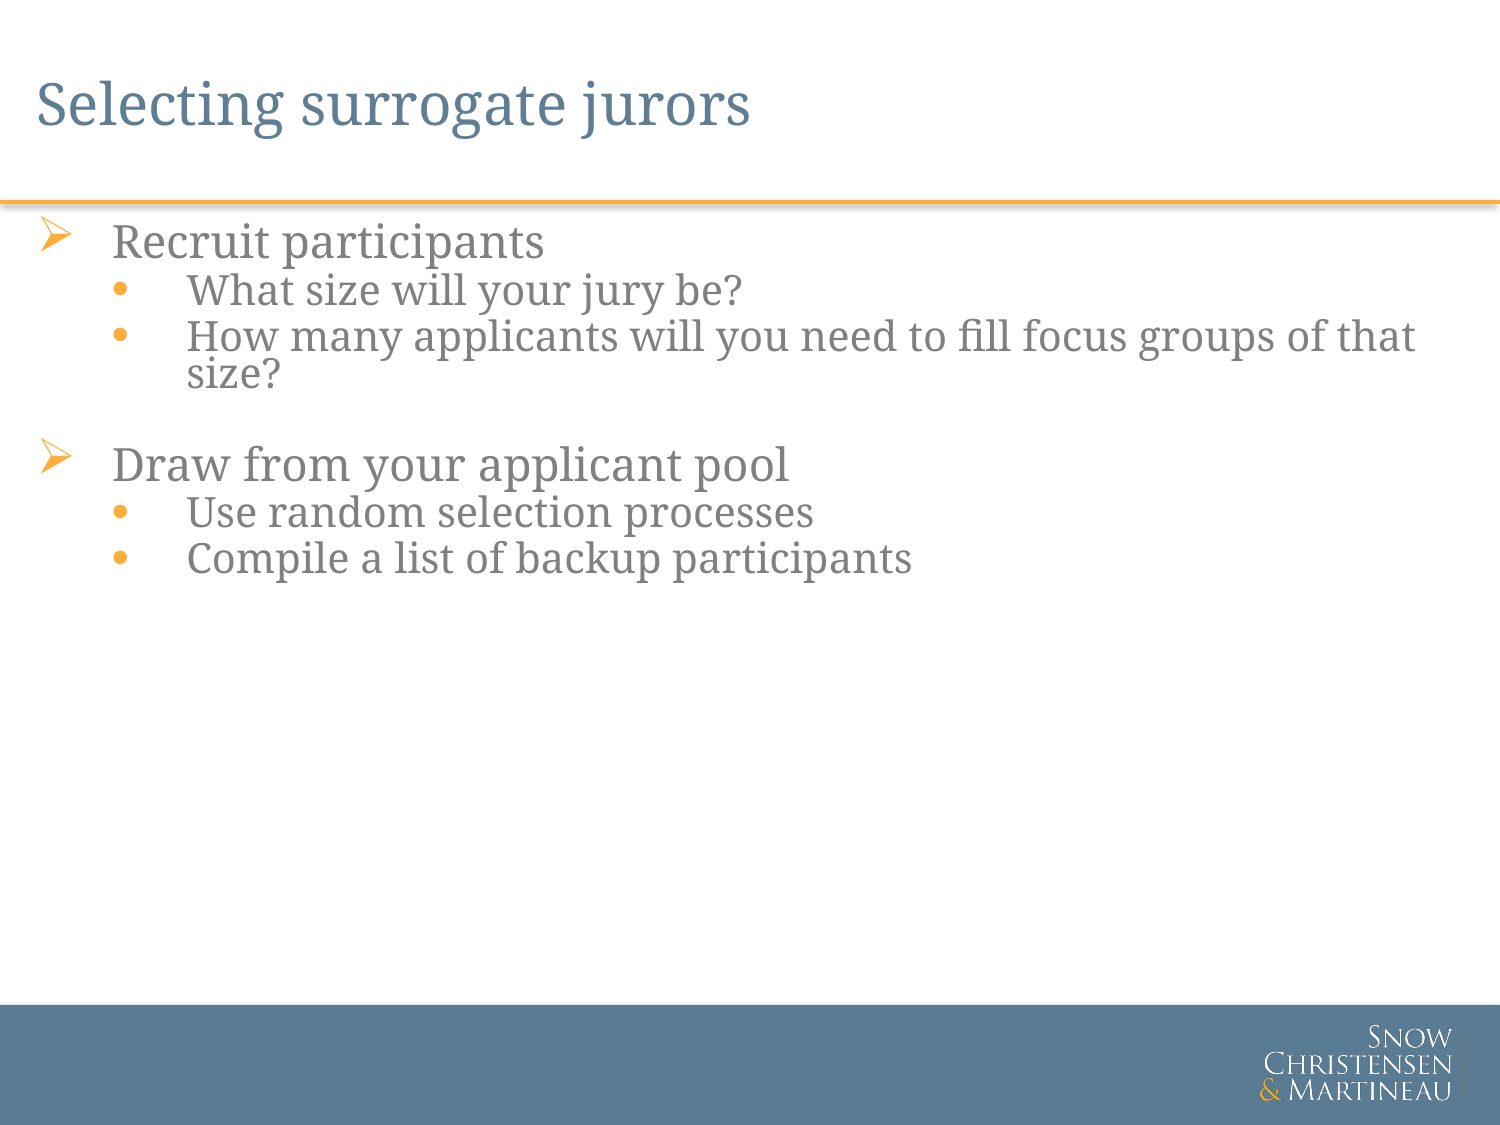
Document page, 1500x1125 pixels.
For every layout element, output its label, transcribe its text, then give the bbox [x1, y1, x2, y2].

title Selecting surrogate jurors [21, 23, 1481, 181]
list Recruit participants What size will your jury be? How many applicants will you need to fill focus groups of that size? Draw from your applicant pool Use random selection processes Compile a list of backup participants [21, 222, 1481, 1005]
